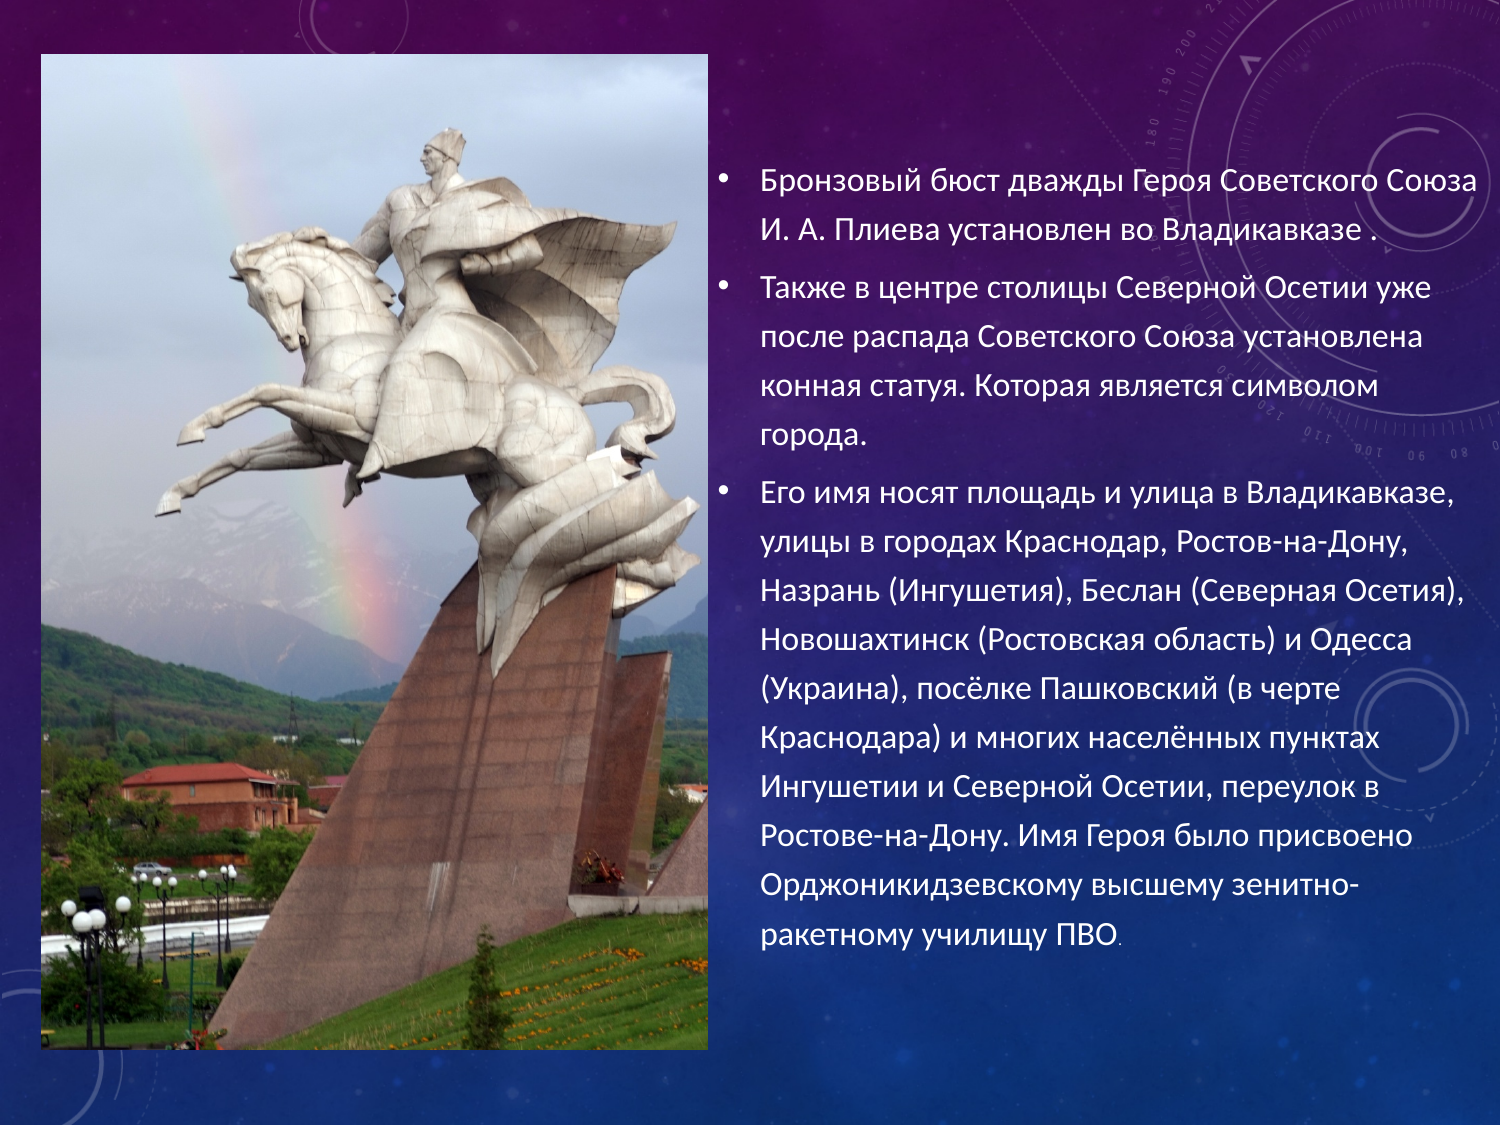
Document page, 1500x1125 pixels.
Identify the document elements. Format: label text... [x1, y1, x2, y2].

list Бронзовый бюст дважды Героя Советского Союза И. А. Плиева установлен во Владикавказе . Также в центре столицы Северной Осетии уже после распада Советского Союза установлена конная статуя. Которая является символом города. Его имя носят площадь и улица в Владикавказе, улицы в городах Краснодар, Ростов-на-Дону, Назрань (Ингушетия), Беслан (Северная Осетия), Новошахтинск (Ростовская область) и Одесса (Украина), посёлке Пашковский (в черте Краснодара) и многих населённых пунктах Ингушетии и Северной Осетии, переулок в Ростове-на-Дону. Имя Героя было присвоено Орджоникидзевскому высшему зенитно-ракетному училищу ПВО. [715, 113, 1500, 988]
picture [0, 0, 1500, 1125]
